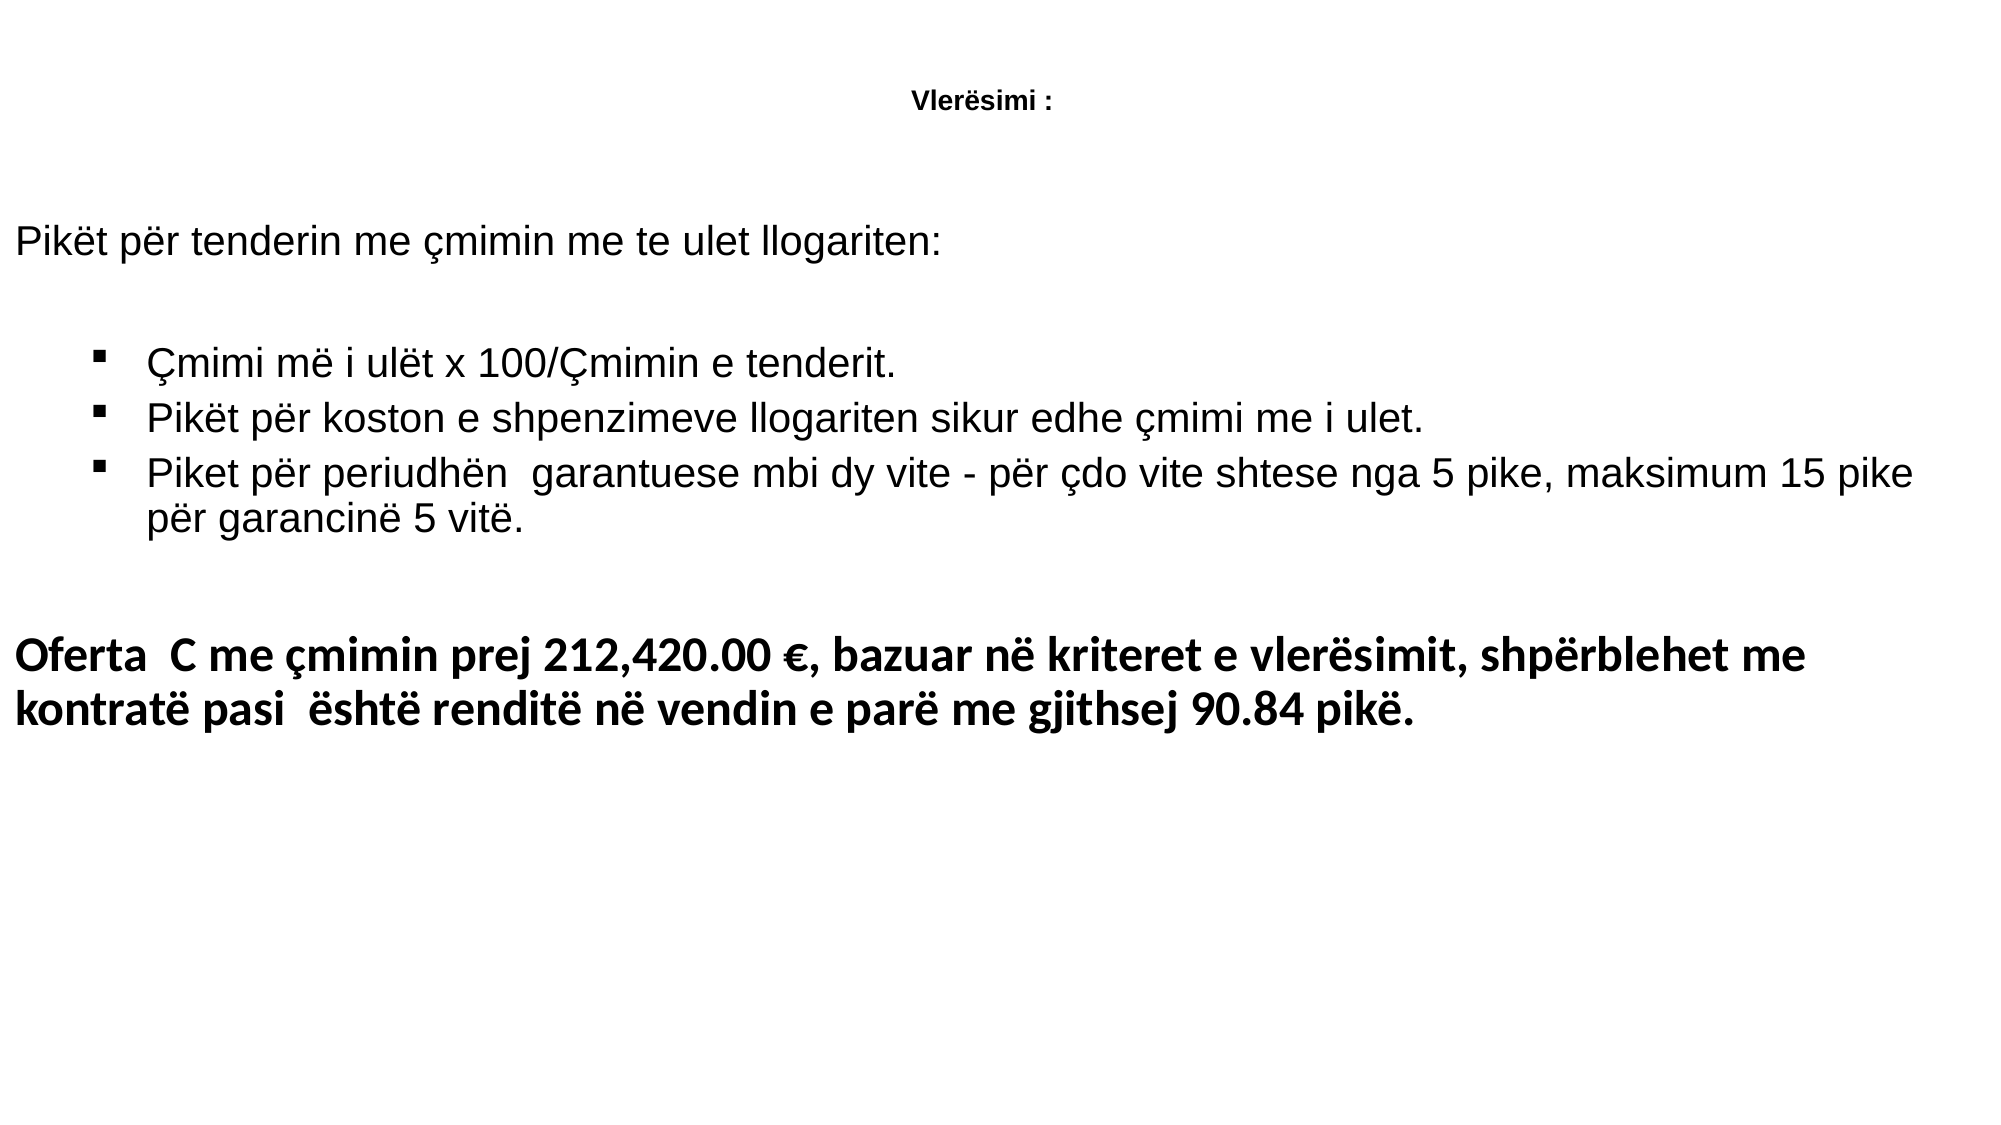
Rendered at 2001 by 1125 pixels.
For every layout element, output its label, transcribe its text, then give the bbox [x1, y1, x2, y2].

title Vlerësimi : [0, 23, 1980, 159]
subtitle Pikët për tenderin me çmimin me te ulet llogariten: Çmimi më i ulët x 100/Çmimin e tenderit. Pikët për koston e shpenzimeve llogariten sikur edhe çmimi me i ulet. Piket për periudhën garantuese mbi dy vite - për çdo vite shtese nga 5 pike, maksimum 15 pike për garancinë 5 vitë. Oferta C me çmimin prej 212,420.00 €, bazuar në kriteret e vlerësimit, shpërblehet me kontratë pasi është renditë në vendin e parë me gjithsej 90.84 pikë. [0, 212, 2000, 863]
